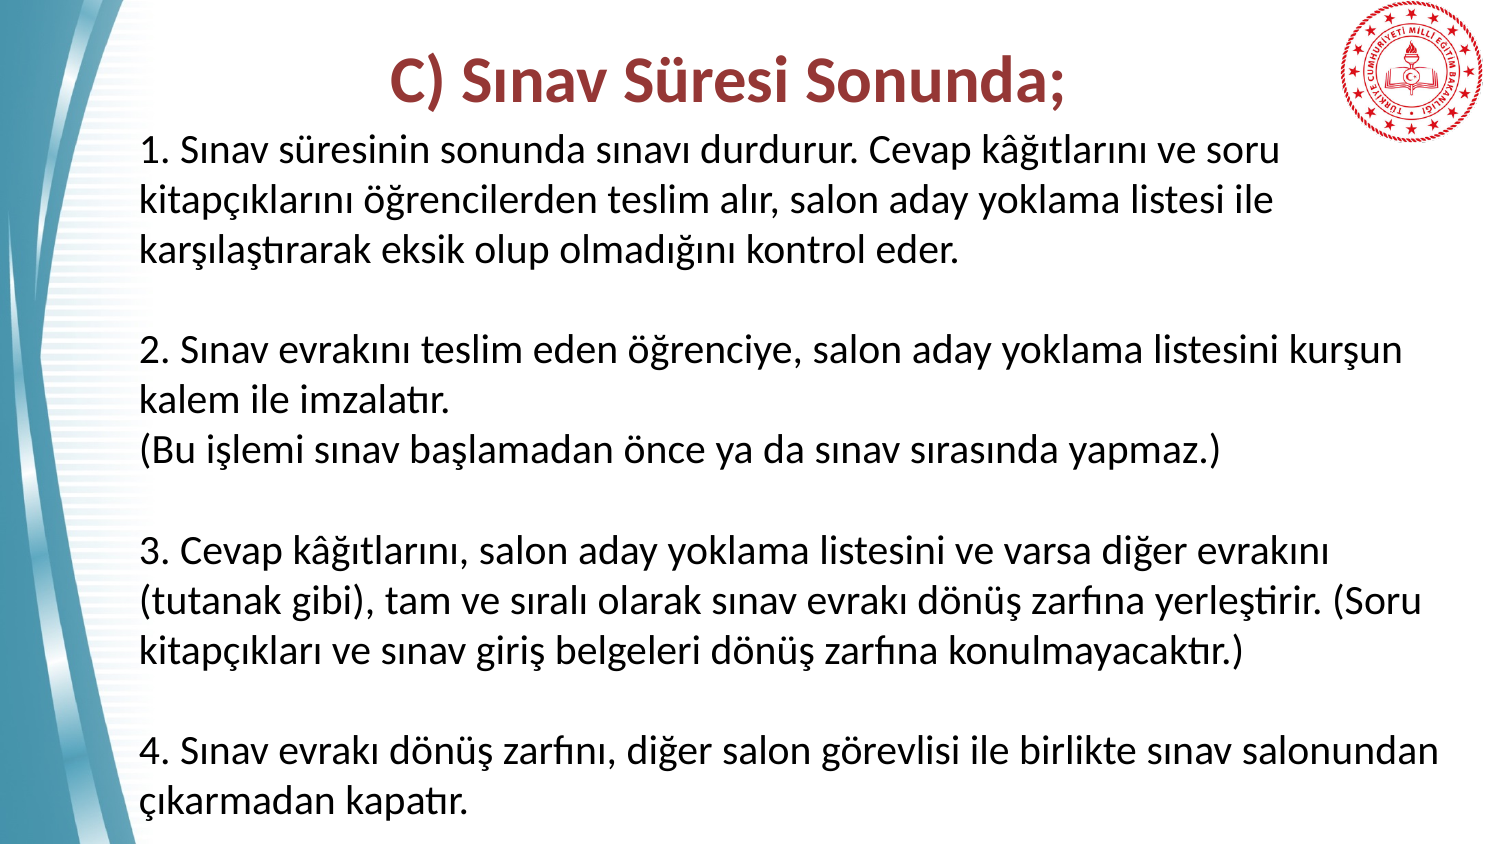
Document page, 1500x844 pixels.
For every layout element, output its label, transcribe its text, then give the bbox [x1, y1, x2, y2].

picture [1340, 0, 1483, 114]
text_box 1. Sınav süresinin sonunda sınavı durdurur. Cevap kâğıtlarını ve soru kitapçıklarını öğrencilerden teslim alır, salon aday yoklama listesi ile karşılaştırarak eksik olup olmadığını kontrol eder. 2. Sınav evrakını teslim eden öğrenciye, salon aday yoklama listesini kurşun kalem ile imzalatır. (Bu işlemi sınav başlamadan önce ya da sınav sırasında yapmaz.) 3. Cevap kâğıtlarını, salon aday yoklama listesini ve varsa diğer evrakını (tutanak gibi), tam ve sıralı olarak sınav evrakı dönüş zarfına yerleştirir. (Soru kitapçıkları ve sınav giriş belgeleri dönüş zarfına konulmayacaktır.) 4. Sınav evrakı dönüş zarfını, diğer salon görevlisi ile birlikte sınav salonundan çıkarmadan kapatır. [123, 114, 1484, 824]
picture [0, 0, 916, 844]
title C) Sınav Süresi Sonunda; [101, 5, 1356, 146]
